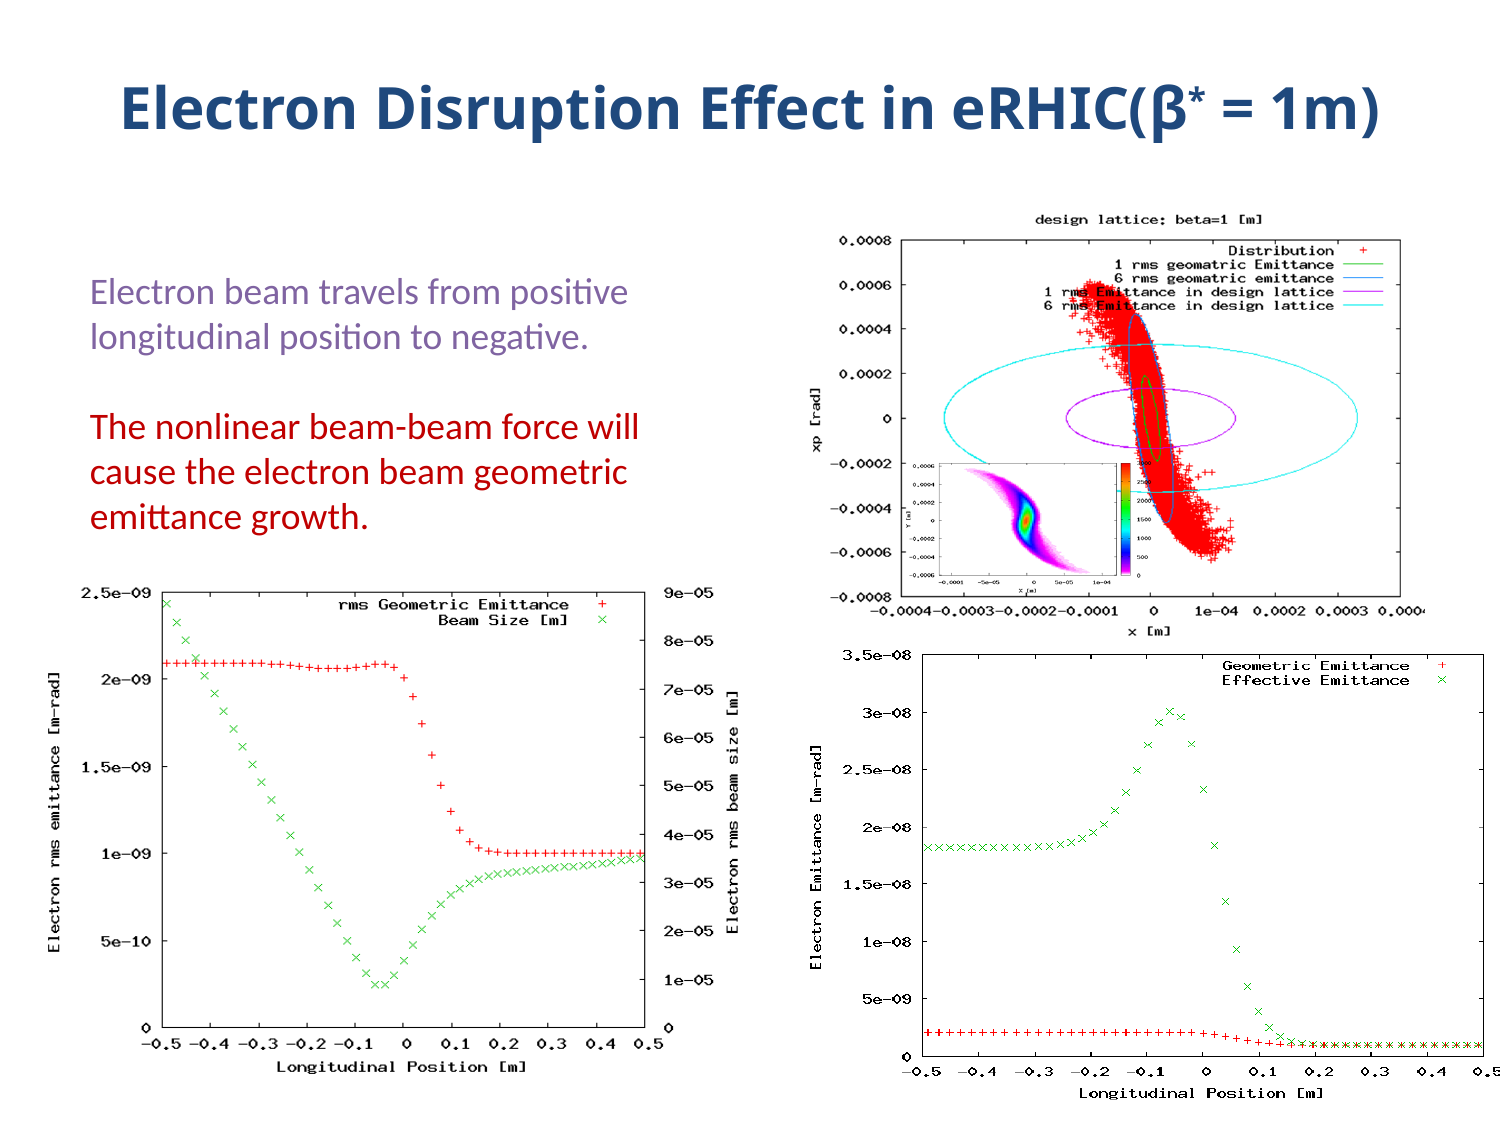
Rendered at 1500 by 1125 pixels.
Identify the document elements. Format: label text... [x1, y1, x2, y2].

picture [799, 199, 1500, 1101]
text_box Electron beam travels from positive longitudinal position to negative. The nonlinear beam-beam force will cause the electron beam geometric emittance growth. [75, 259, 725, 545]
title Electron Disruption Effect in eRHIC(β* = 1m) [75, 12, 1425, 200]
picture [37, 574, 751, 1076]
